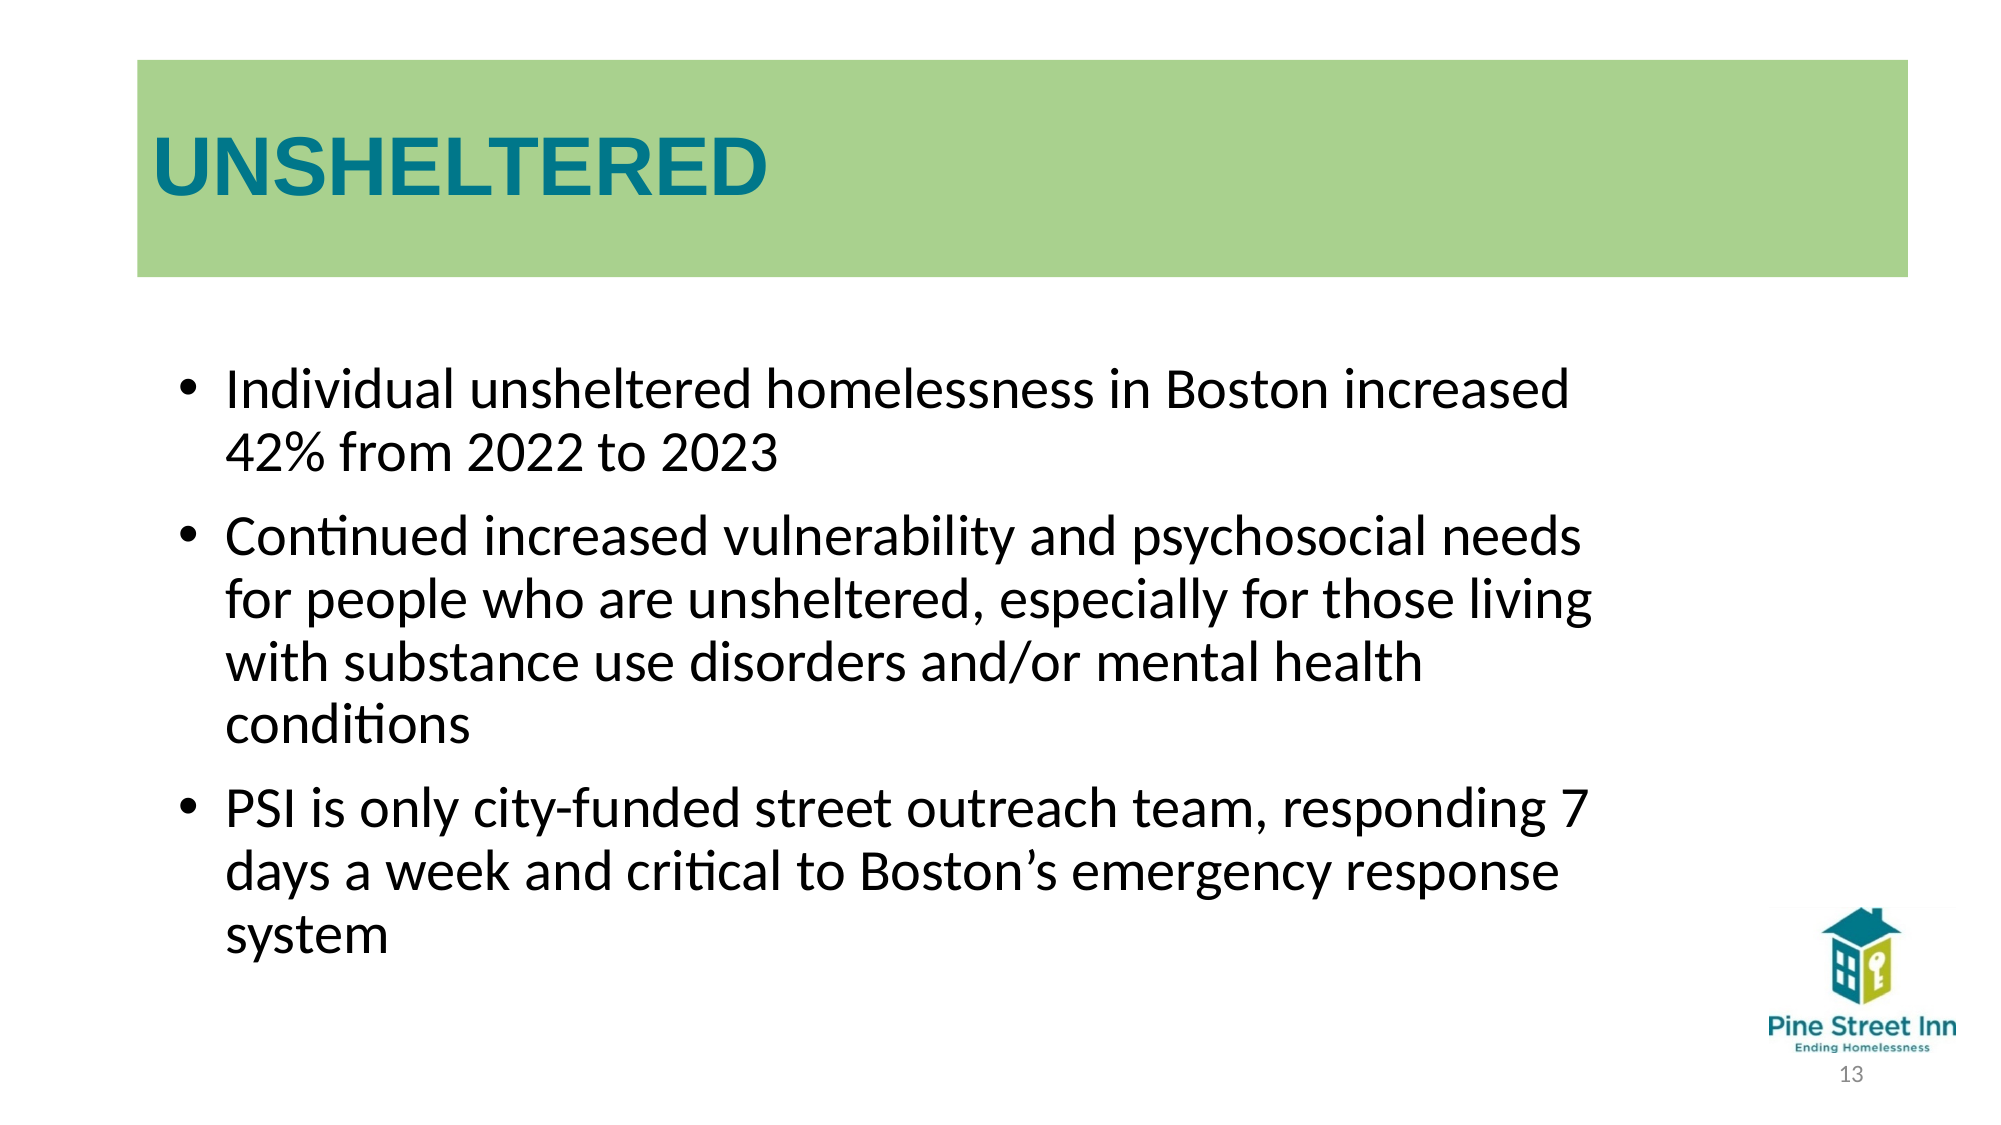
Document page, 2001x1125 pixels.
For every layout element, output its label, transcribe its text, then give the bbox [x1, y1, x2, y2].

slide_number 13 [1412, 1042, 1880, 1103]
list Individual unsheltered homelessness in Boston increased 42% from 2022 to 2023 Continued increased vulnerability and psychosocial needs for people who are unsheltered, especially for those living with substance use disorders and/or mental health conditions PSI is only city-funded street outreach team, responding 7 days a week and critical to Boston’s emergency response system [163, 351, 1646, 994]
picture [1769, 907, 1956, 1053]
text_box Unsheltered [137, 59, 1908, 278]
